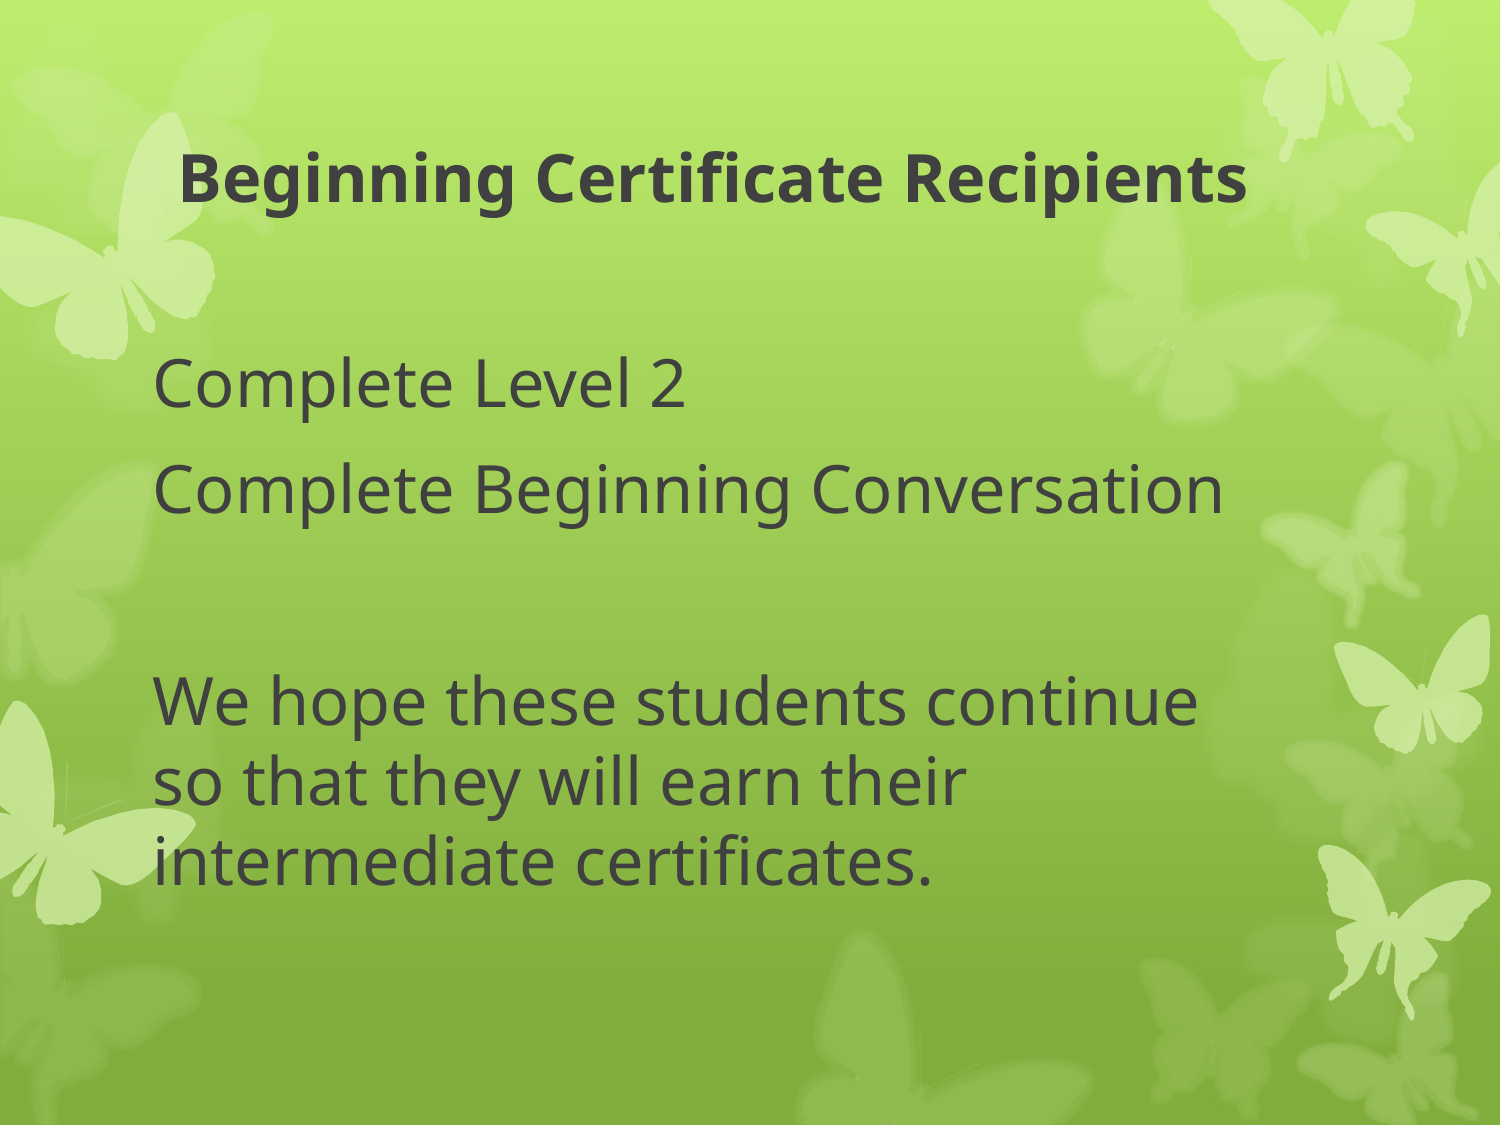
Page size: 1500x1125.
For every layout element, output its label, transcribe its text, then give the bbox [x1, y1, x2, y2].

list Complete Level 2 Complete Beginning Conversation We hope these students continue so that they will earn their intermediate certificates. [137, 287, 1307, 953]
title Beginning Certificate Recipients [162, 99, 1410, 252]
